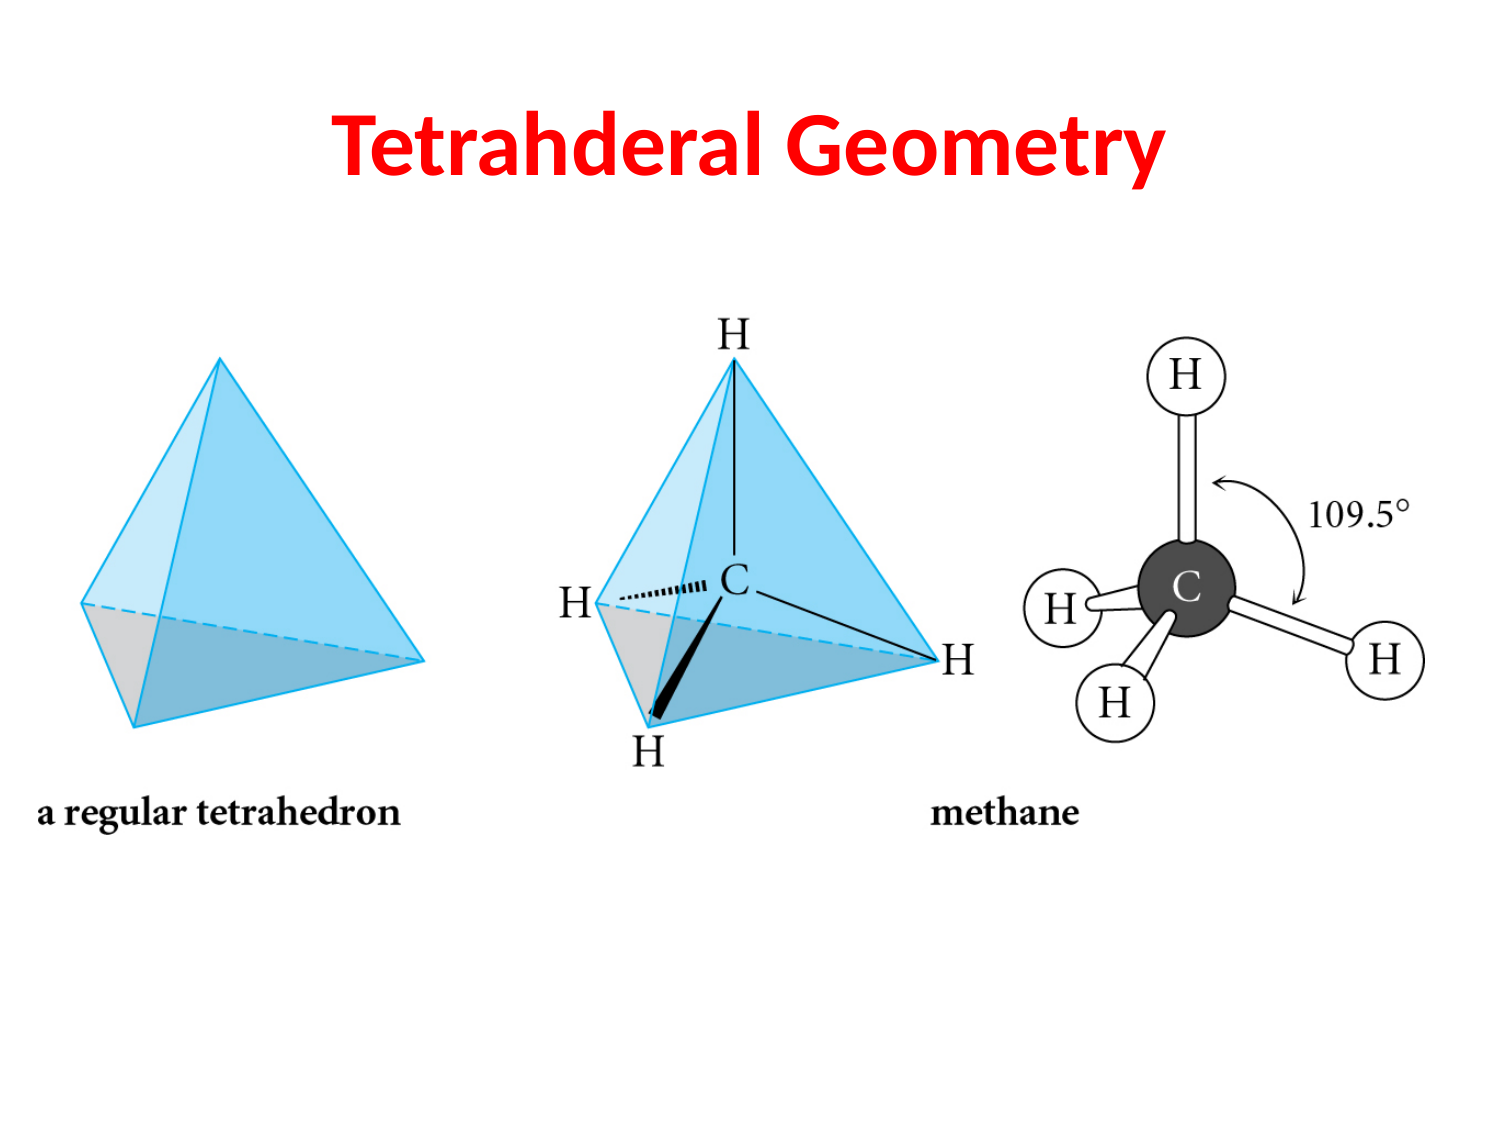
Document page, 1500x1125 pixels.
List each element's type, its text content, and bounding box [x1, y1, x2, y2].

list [37, 312, 1426, 835]
title Tetrahderal Geometry [75, 45, 1425, 233]
